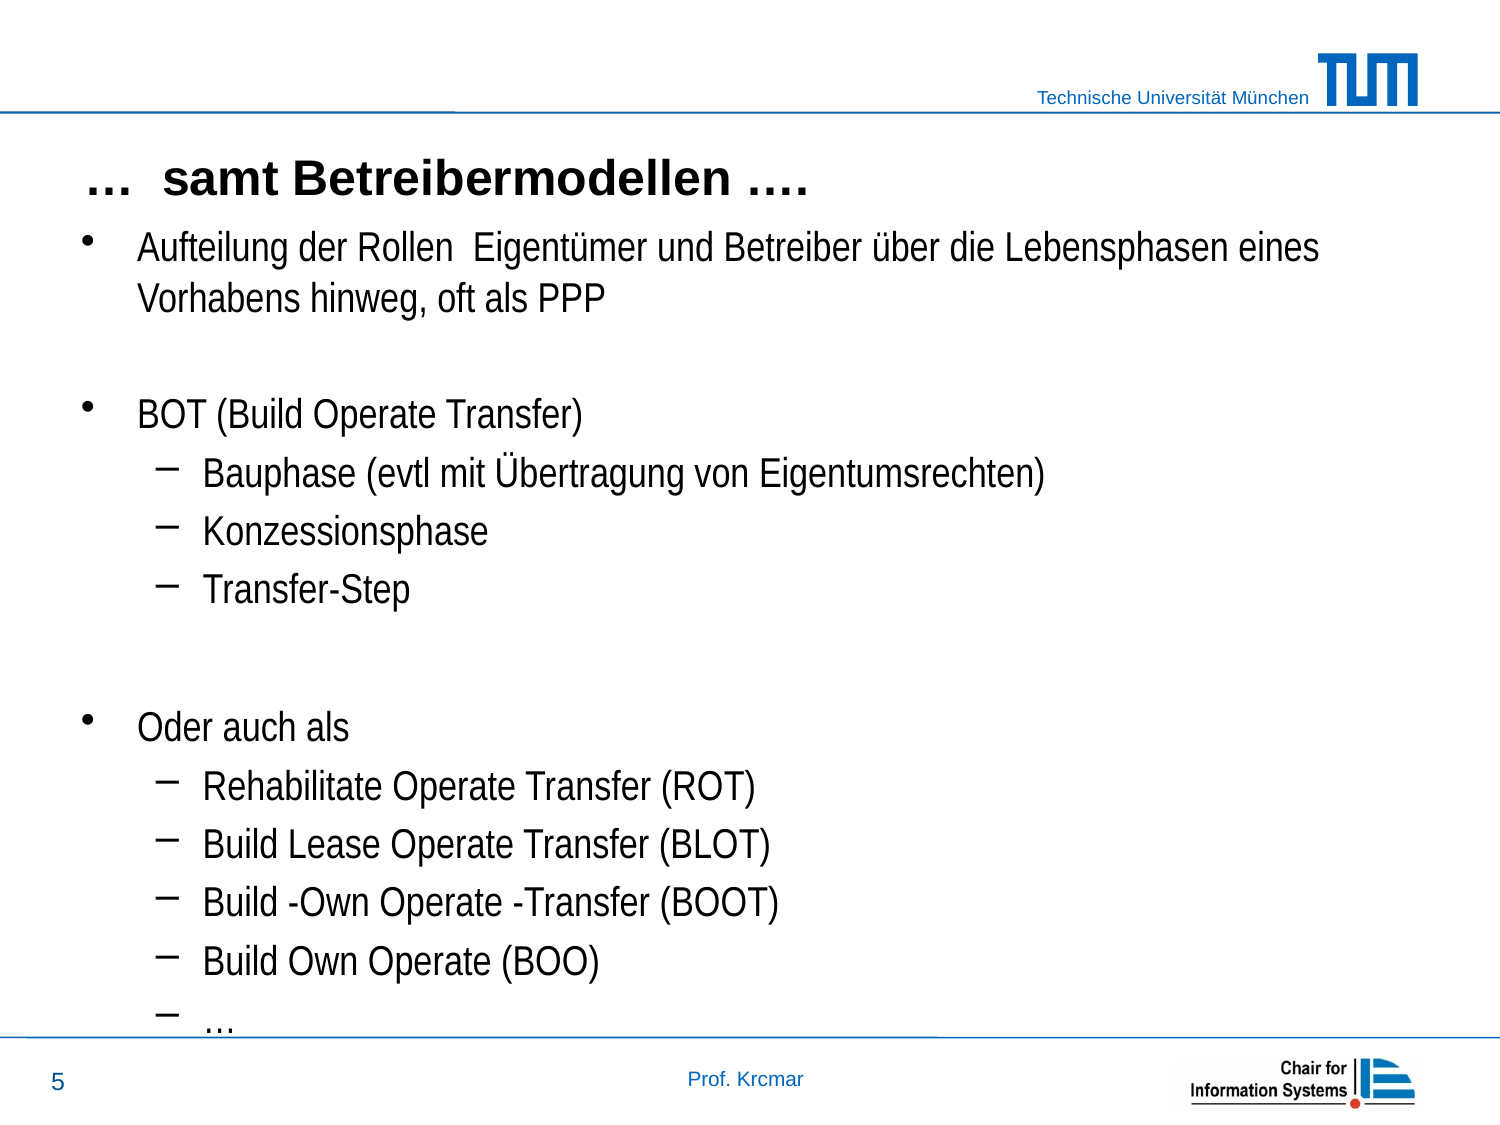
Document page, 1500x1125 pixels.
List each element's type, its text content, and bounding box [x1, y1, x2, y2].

list Aufteilung der Rollen Eigentümer und Betreiber über die Lebensphasen eines Vorhabens hinweg, oft als PPP BOT (Build Operate Transfer) Bauphase (evtl mit Übertragung von Eigentumsrechten) Konzessionsphase Transfer-Step Oder auch als Rehabilitate Operate Transfer (ROT) Build Lease Operate Transfer (BLOT) Build -Own Operate -Transfer (BOOT) Build Own Operate (BOO) … [65, 212, 1440, 885]
picture [1172, 1058, 1424, 1111]
title … samt Betreibermodellen …. [84, 137, 1459, 205]
